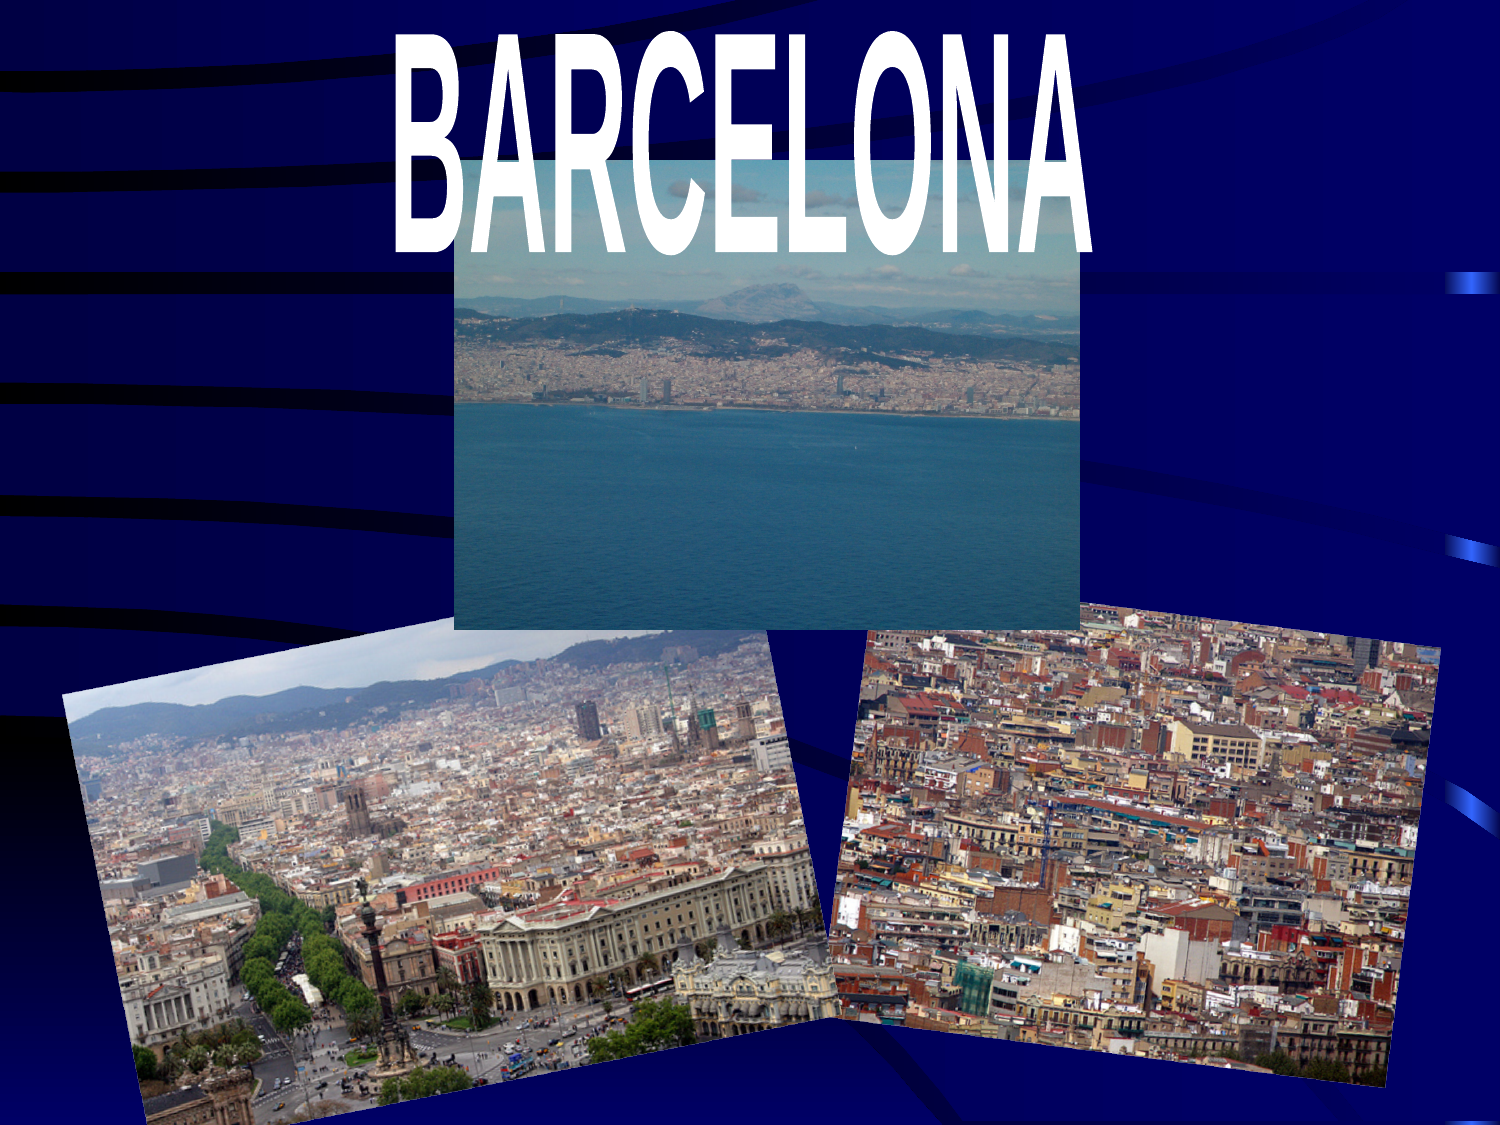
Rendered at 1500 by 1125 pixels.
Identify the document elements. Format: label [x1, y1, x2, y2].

picture [63, 160, 1440, 1125]
